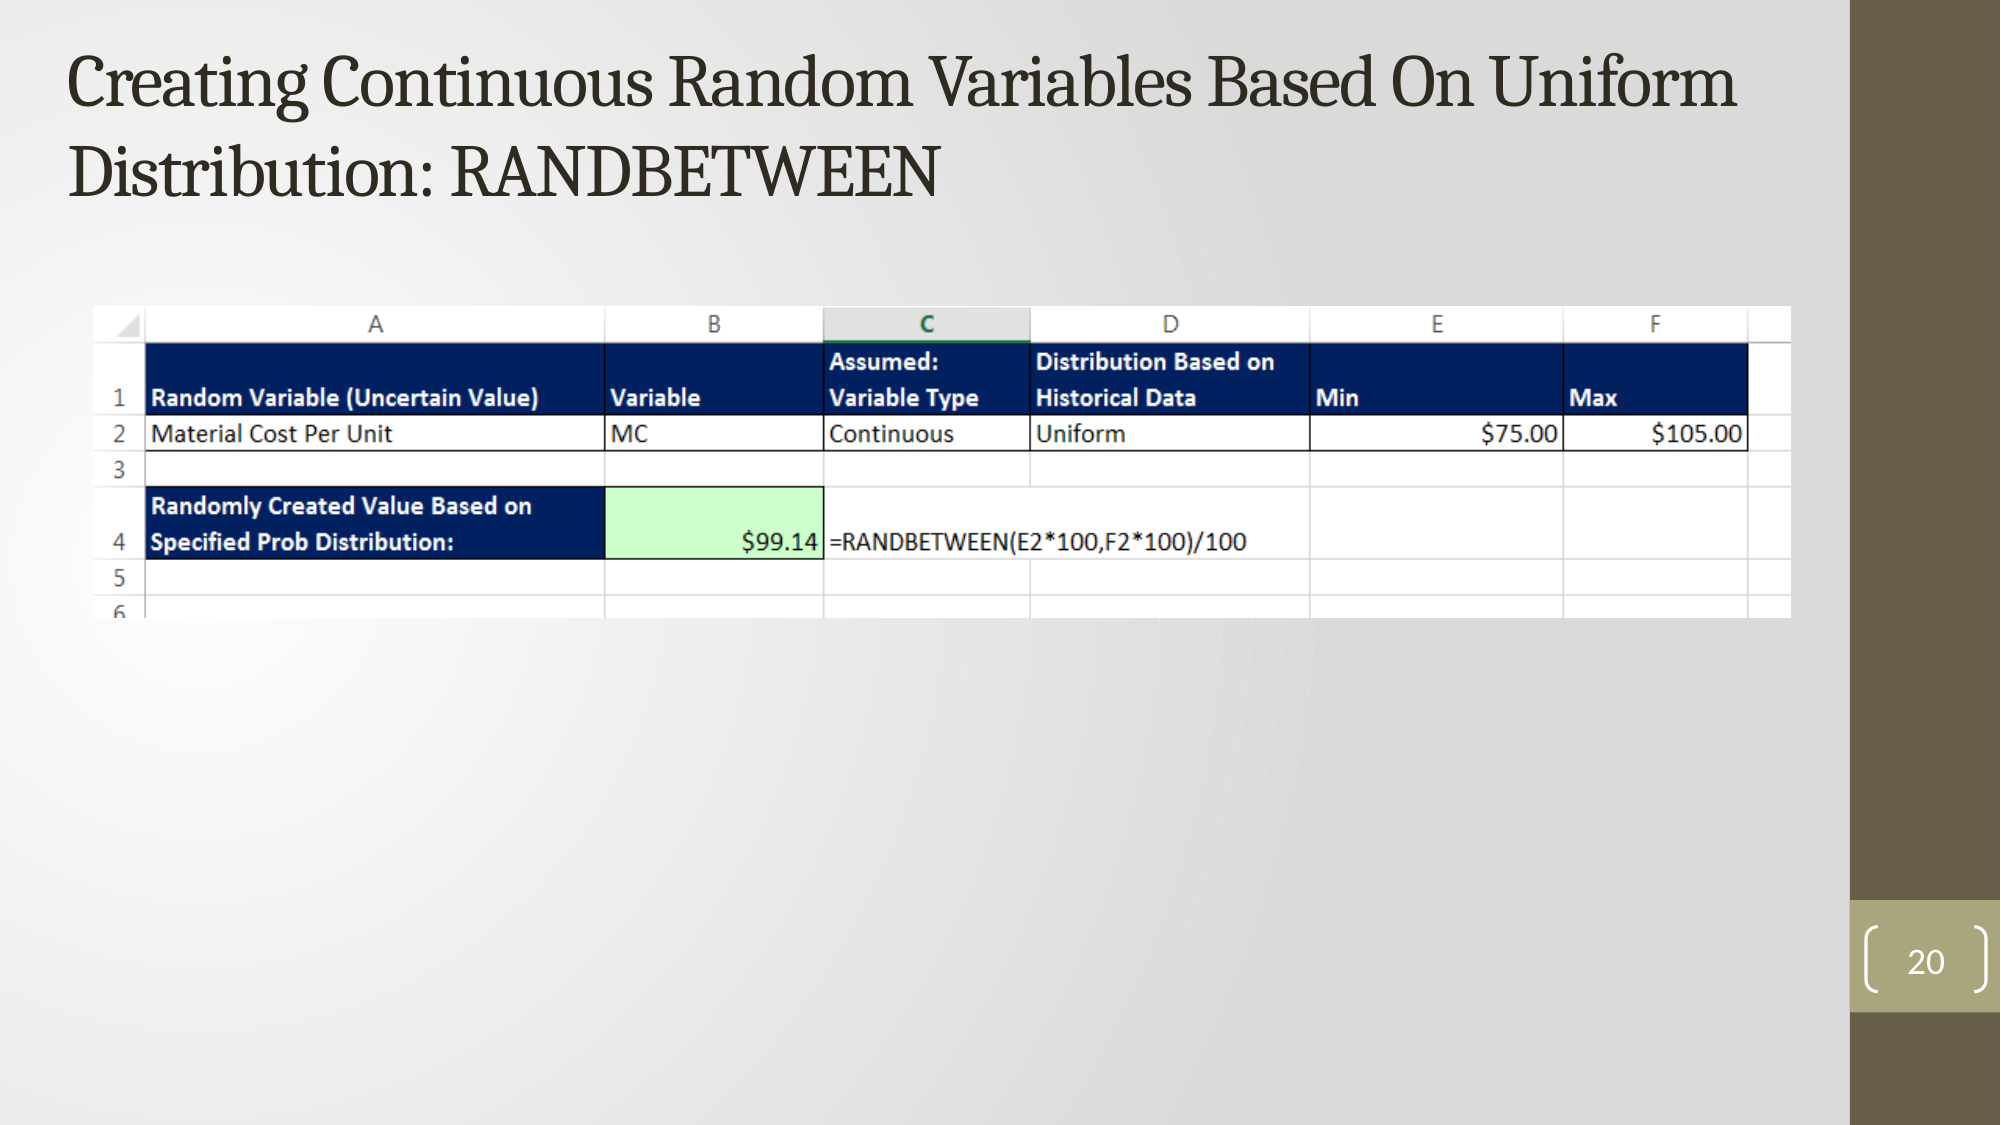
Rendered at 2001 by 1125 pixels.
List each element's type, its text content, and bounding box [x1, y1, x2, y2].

slide_number 20 [1864, 925, 1988, 994]
title Creating Continuous Random Variables Based On Uniform Distribution: RANDBETWEEN [52, 45, 1833, 197]
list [93, 305, 1791, 618]
